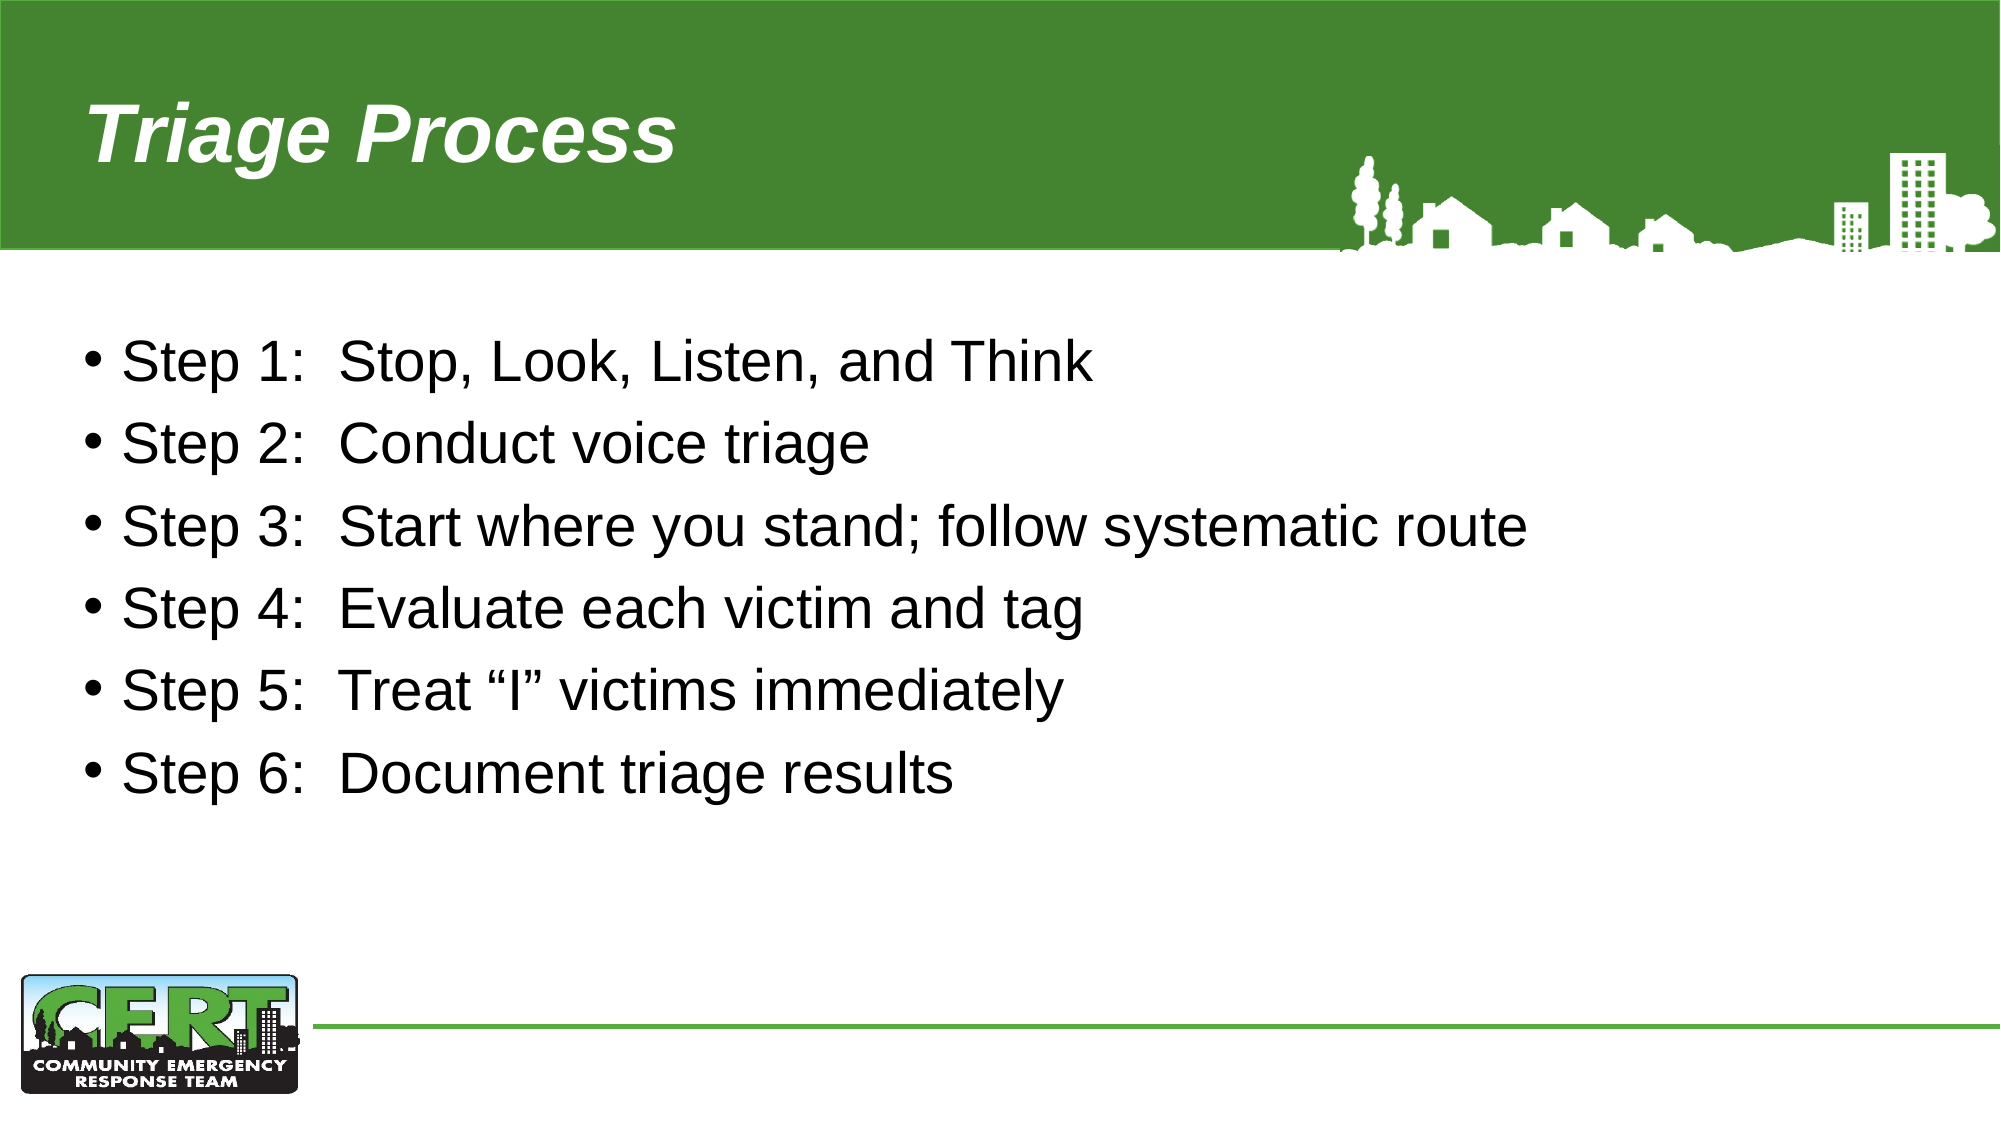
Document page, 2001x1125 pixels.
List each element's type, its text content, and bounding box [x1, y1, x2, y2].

list Step 1: Stop, Look, Listen, and Think Step 2: Conduct voice triage Step 3: Start where you stand; follow systematic route Step 4: Evaluate each victim and tag Step 5: Treat “I” victims immediately Step 6: Document triage results [68, 315, 1931, 1034]
title Triage Process [68, 52, 1339, 220]
picture [1340, 145, 2000, 252]
picture [19, 973, 300, 1094]
